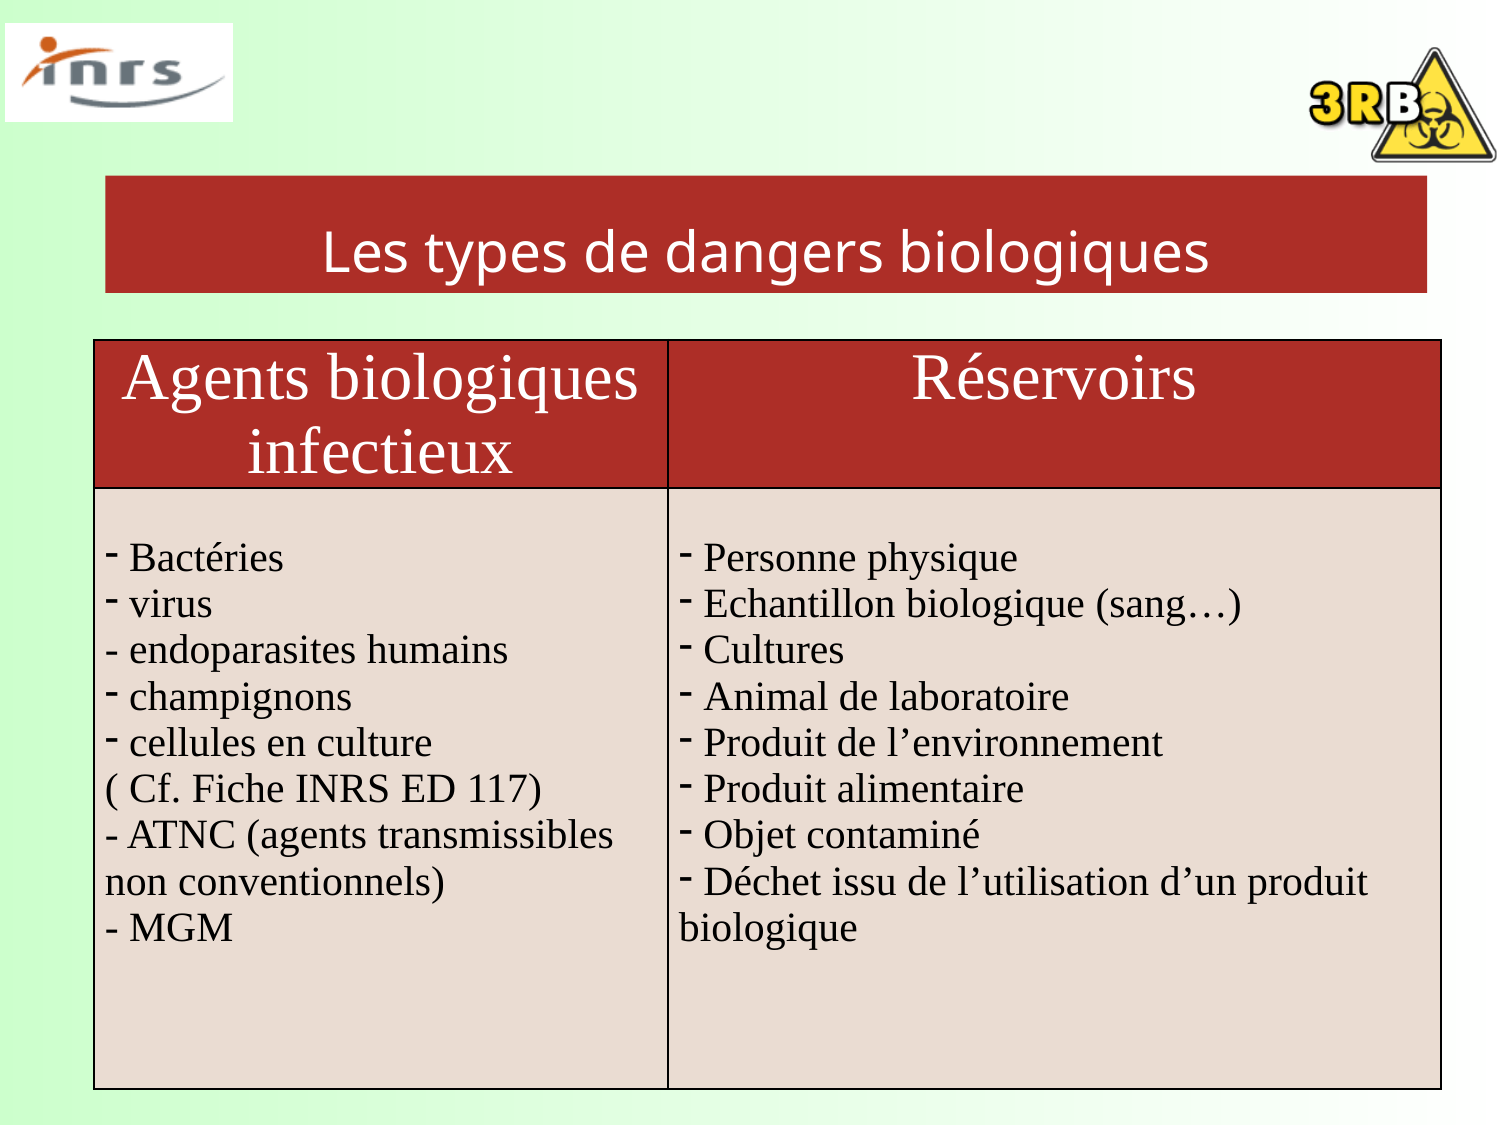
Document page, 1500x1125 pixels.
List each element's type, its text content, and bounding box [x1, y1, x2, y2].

text_box Les types de dangers biologiques [105, 175, 1428, 293]
picture [1305, 46, 1498, 165]
picture [5, 23, 233, 122]
table_cell Bactéries virus - endoparasites humains champignons cellules en culture ( Cf. Fiche INRS ED 117) - ATNC (agents transmissibles non conventionnels) - MGM [95, 489, 667, 1088]
table_cell Personne physique Echantillon biologique (sang…) Cultures Animal de laboratoire Produit de l’environnement Produit alimentaire Objet contaminé Déchet issu de l’utilisation d’un produit biologique [669, 489, 1440, 1088]
table_header Agents biologiques infectieux [95, 341, 667, 487]
table_header Réservoirs [669, 341, 1440, 487]
